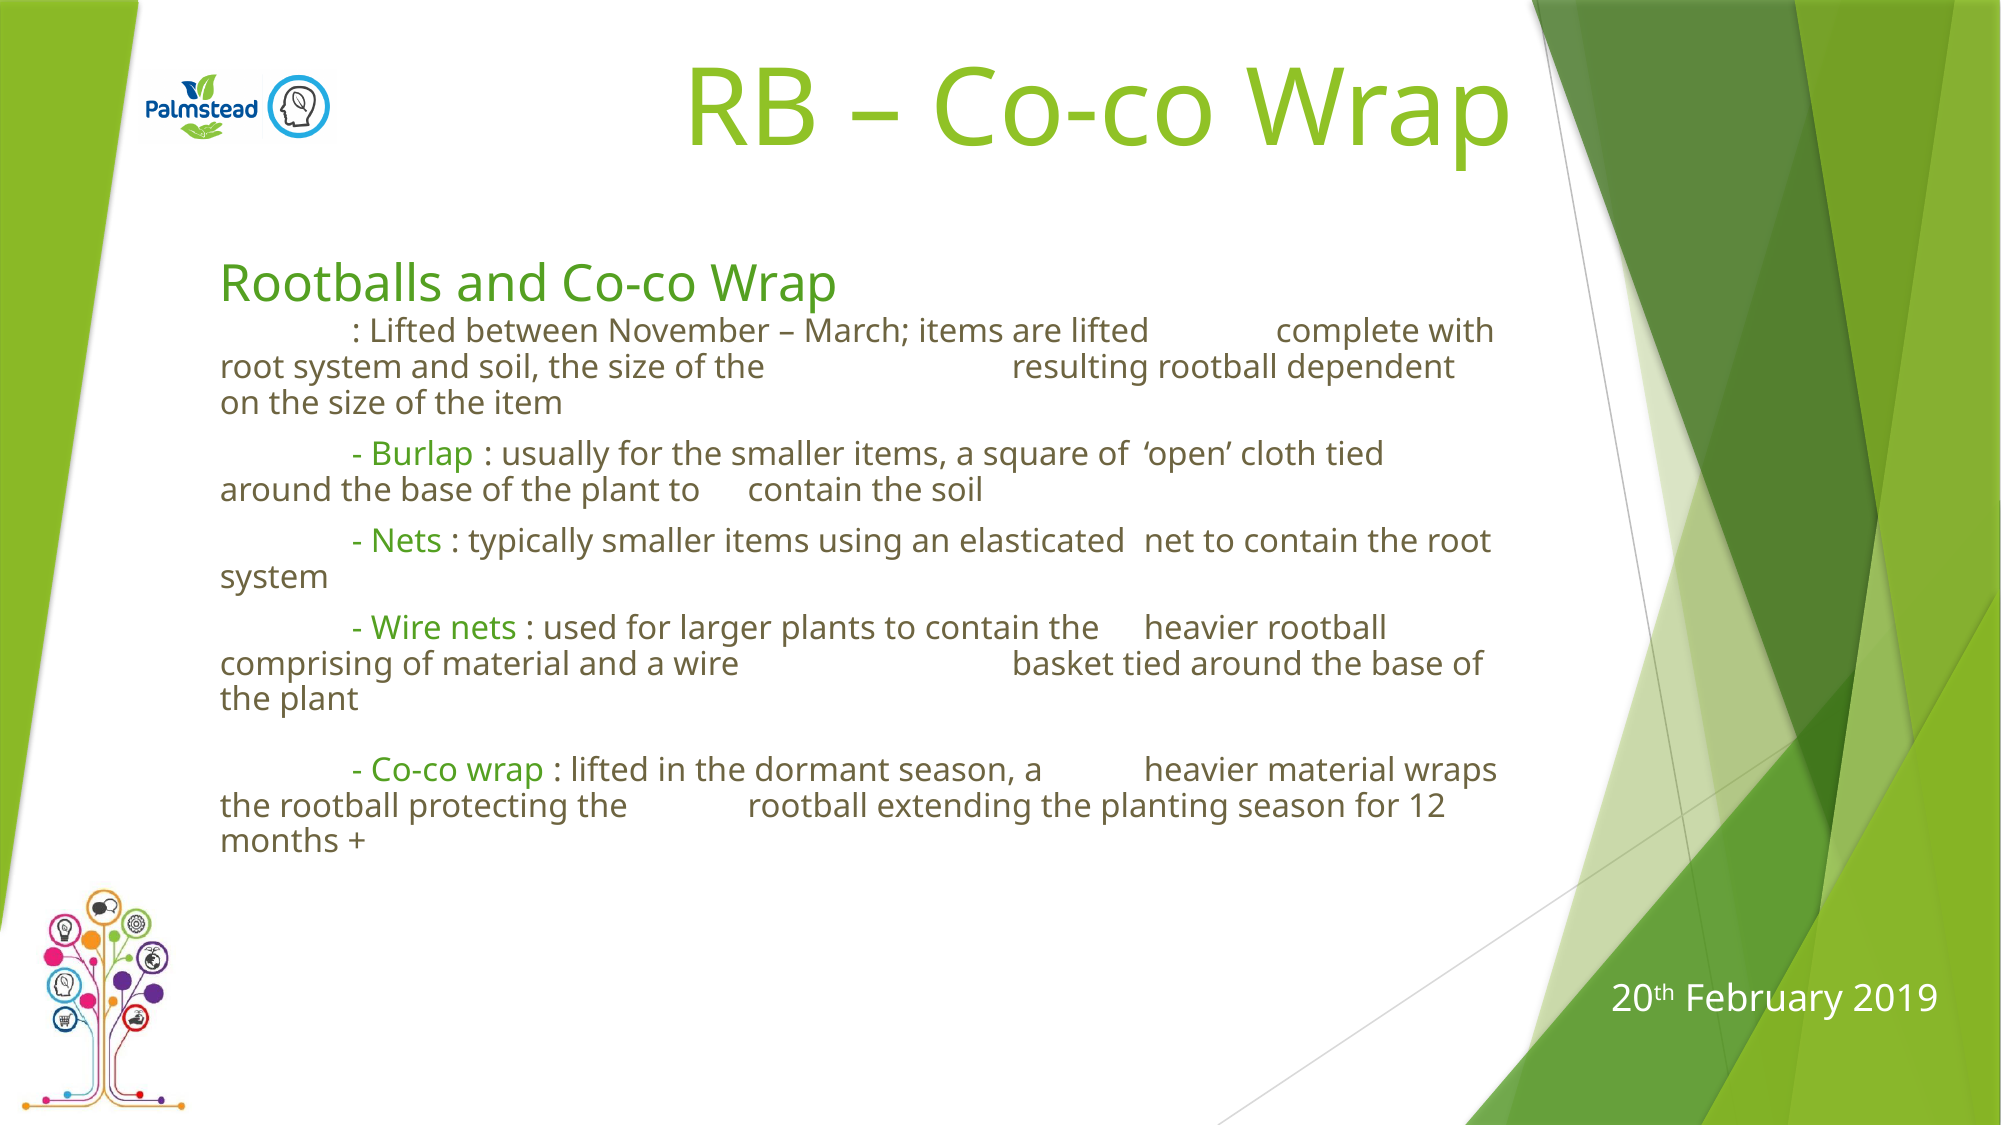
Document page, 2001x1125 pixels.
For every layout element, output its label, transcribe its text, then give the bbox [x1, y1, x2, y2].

text_box 20th February 2019 [1584, 955, 1966, 1039]
text_box [0, 1, 140, 933]
title RB – Co-co Wrap [124, 37, 1530, 175]
text_box Rootballs and Co-co Wrap : Lifted between November – March; items are lifted complete with root system and soil, the size of the resulting rootball dependent on the size of the item - Burlap : usually for the smaller items, a square of ‘open’ cloth tied around the base of the plant to contain the soil - Nets : typically smaller items using an elasticated net to contain the root system - Wire nets : used for larger plants to contain the heavier rootball comprising of material and a wire basket tied around the base of the plant - Co-co wrap : lifted in the dormant season, a heavier material wraps the rootball protecting the rootball extending the planting season for 12 months + [204, 210, 1515, 1056]
picture [13, 875, 193, 1119]
picture [138, 68, 337, 144]
